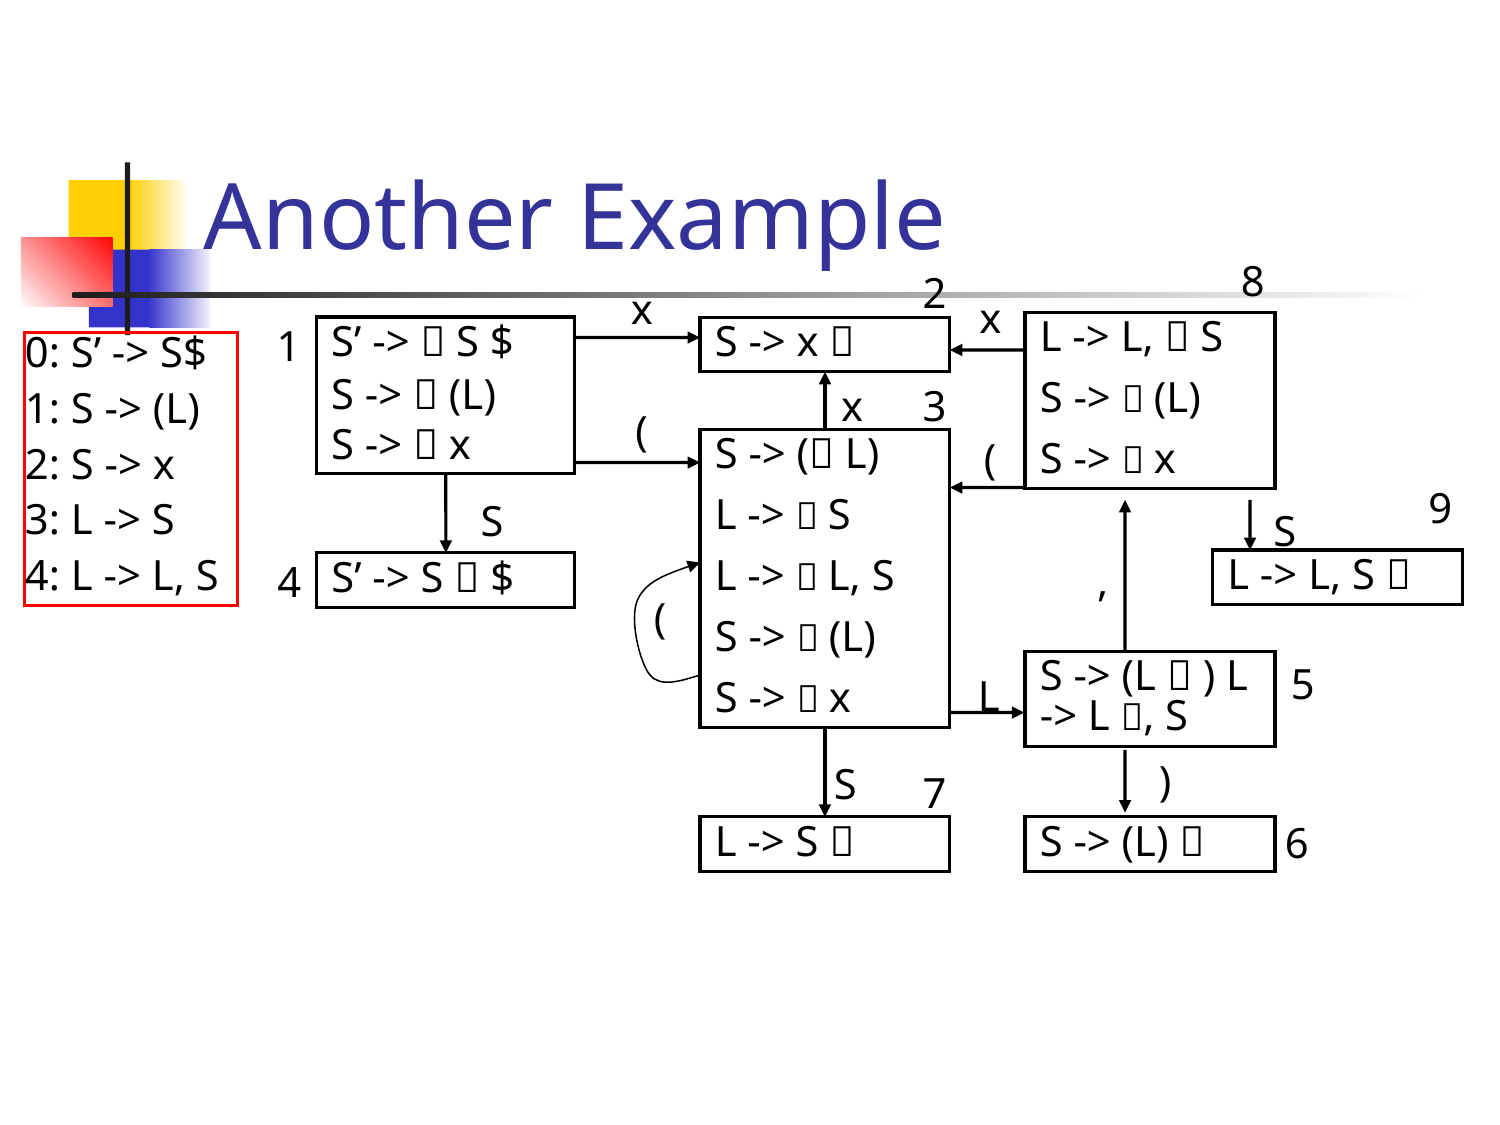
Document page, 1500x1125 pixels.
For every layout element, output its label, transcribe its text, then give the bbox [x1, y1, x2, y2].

text_box [575, 456, 700, 469]
text_box L [963, 662, 1015, 728]
text_box ( [620, 397, 663, 462]
text_box , [1082, 547, 1124, 613]
text_box ) [1144, 747, 1187, 813]
text_box ( [639, 584, 682, 650]
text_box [261, 548, 575, 614]
text_box [1118, 749, 1132, 813]
text_box x [826, 372, 879, 438]
text_box [1243, 499, 1257, 550]
text_box L -> L, S  [1212, 549, 1463, 605]
text_box 6 [1270, 809, 1324, 875]
text_box S -> ( L) L ->  S L ->  L, S S ->  (L) S ->  x [699, 429, 950, 728]
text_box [445, 486, 522, 553]
list [193, 331, 1469, 1006]
text_box ( [969, 425, 1012, 490]
text_box 0: S’ -> S$ 1: S -> (L) 2: S -> x 3: L -> S 4: L -> L, S [24, 332, 238, 606]
text_box 9 [1413, 474, 1468, 540]
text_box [574, 274, 701, 341]
text_box 5 [1275, 650, 1330, 715]
text_box L -> L,  S S ->  (L) S ->  x [1025, 312, 1275, 489]
text_box S [1258, 497, 1312, 563]
text_box 7 [907, 759, 962, 825]
title Another Example [188, 35, 1468, 275]
text_box 2 [907, 259, 962, 325]
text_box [264, 312, 575, 486]
text_box L -> S  [699, 816, 950, 872]
text_box [1118, 499, 1132, 650]
text_box x [964, 284, 1017, 350]
text_box S [826, 750, 872, 815]
text_box [949, 343, 1025, 357]
text_box 3 [907, 372, 962, 438]
text_box [1015, 707, 1025, 718]
text_box S -> x  [699, 317, 950, 372]
text_box S -> (L)  [1025, 816, 1270, 872]
text_box S -> (L  ) L -> L , S [1025, 651, 1275, 747]
text_box S [819, 750, 824, 815]
text_box [949, 481, 969, 494]
text_box 8 [1225, 247, 1280, 313]
text_box [634, 560, 701, 683]
